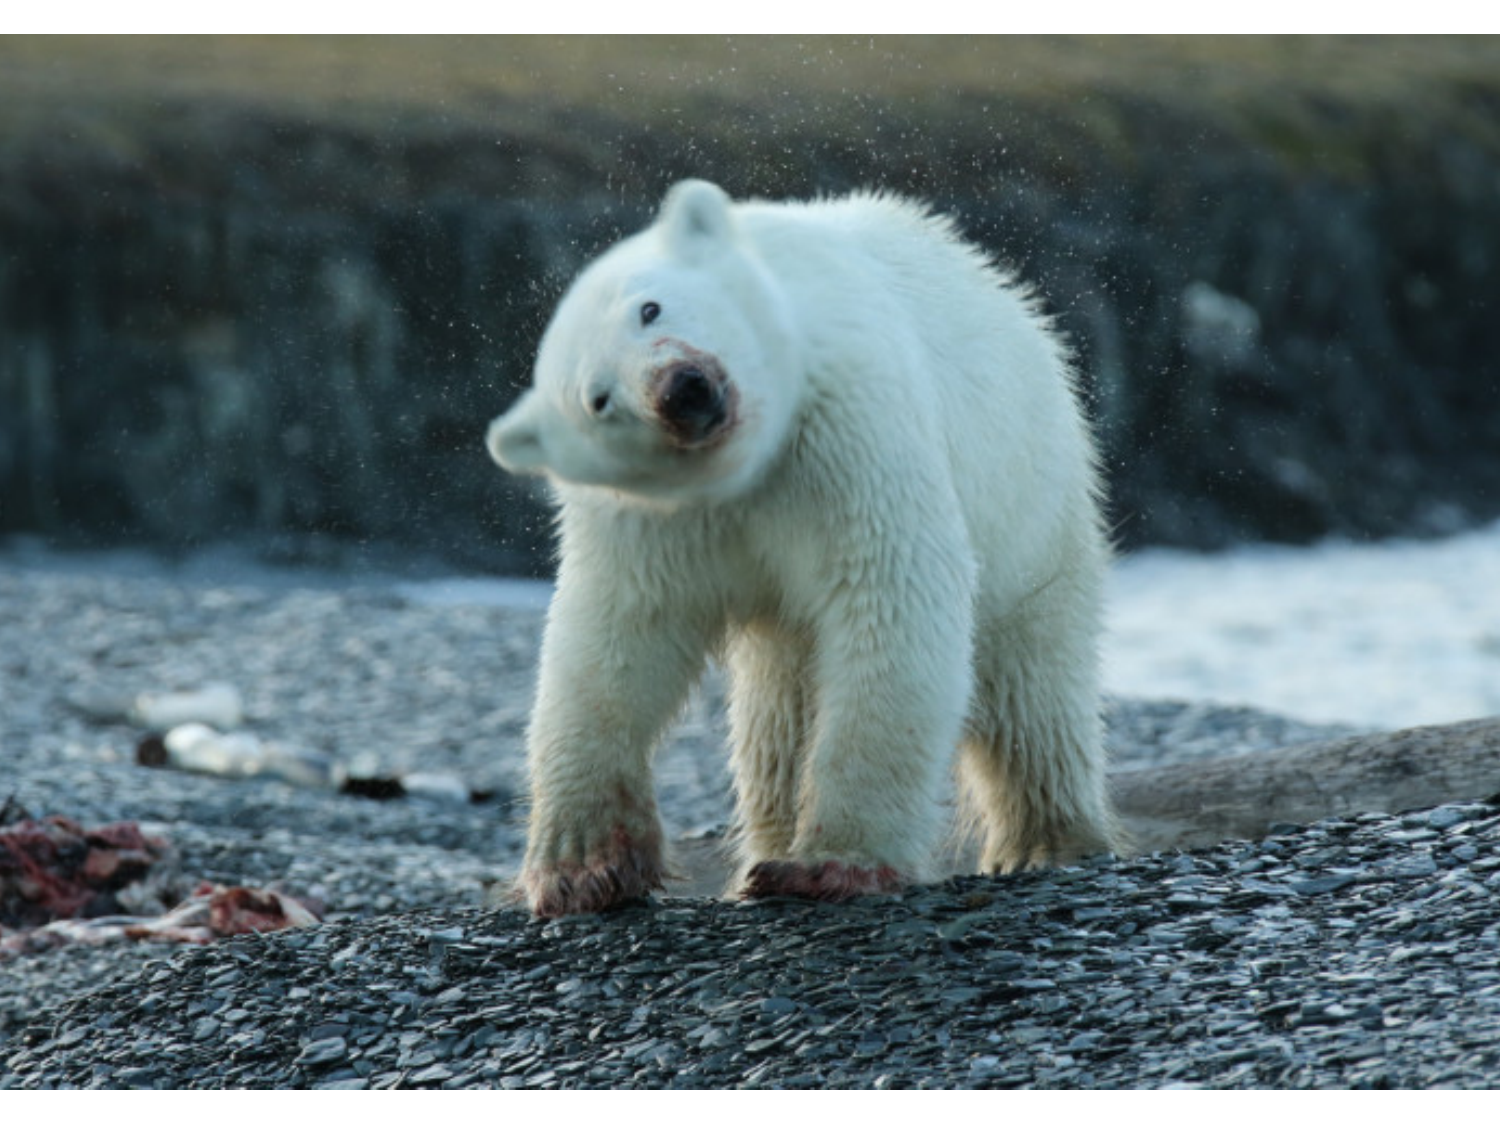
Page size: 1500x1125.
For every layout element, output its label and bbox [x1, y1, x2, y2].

list [0, 34, 1500, 1091]
